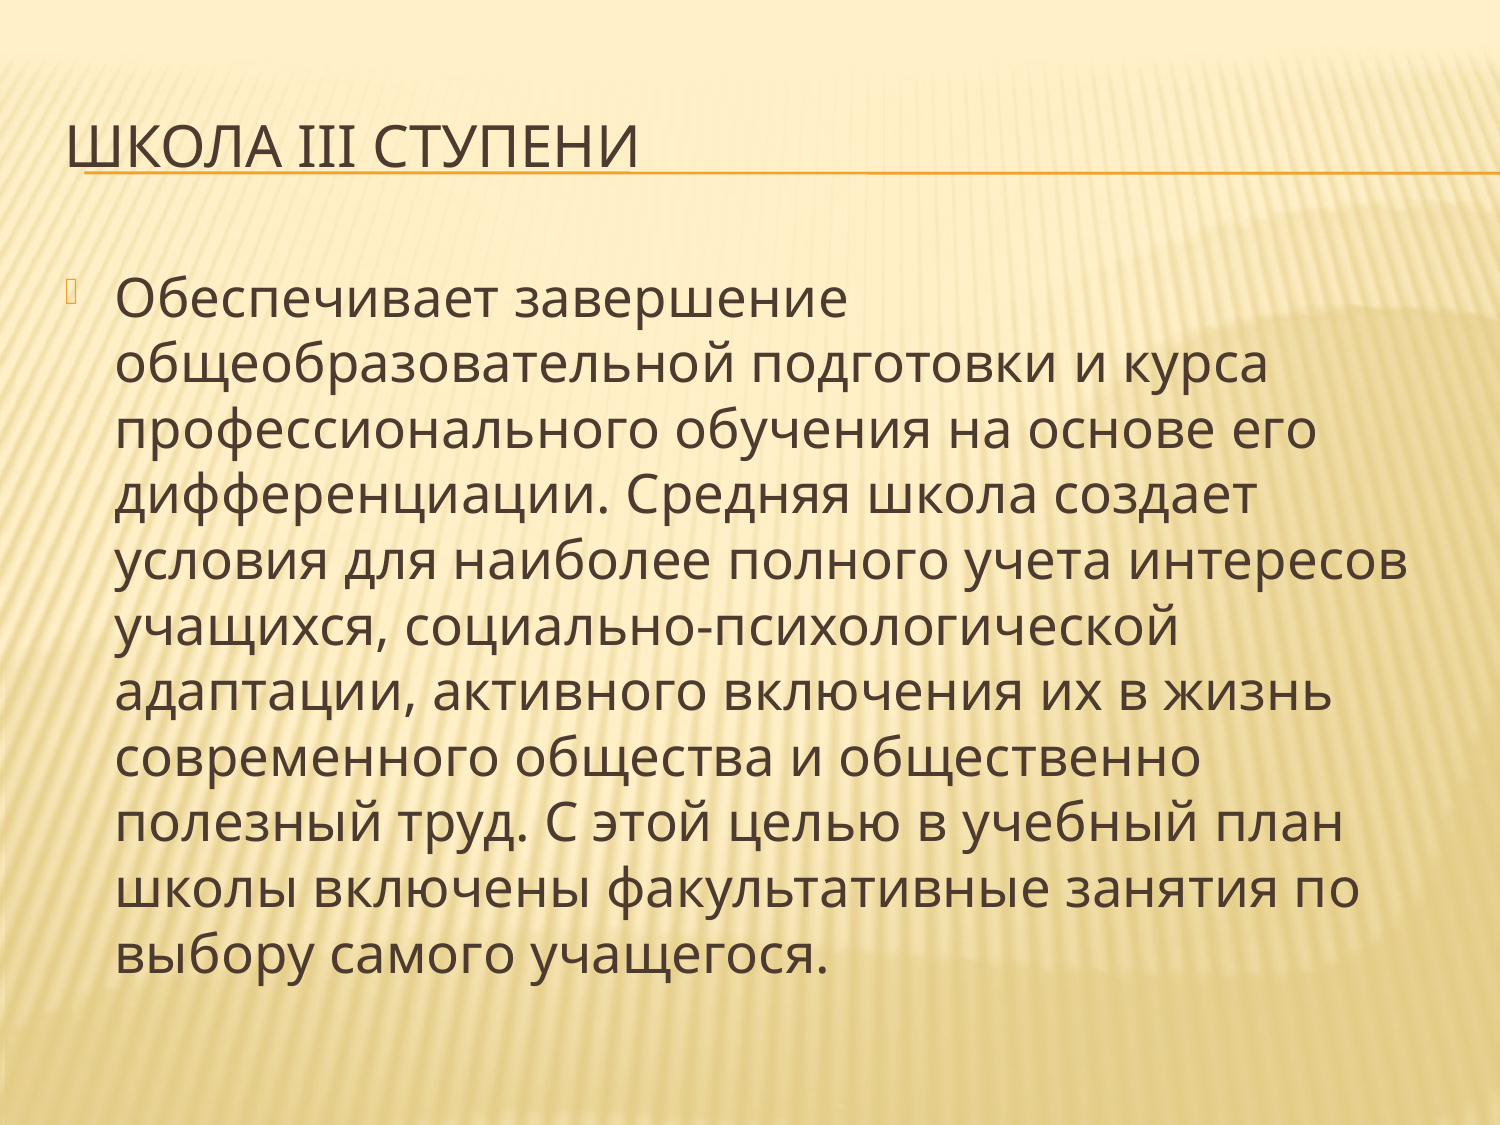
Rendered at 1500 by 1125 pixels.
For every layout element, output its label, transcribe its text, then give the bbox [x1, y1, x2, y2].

title Школа III ступени [50, 75, 1475, 213]
list Обеспечивает завершение общеобразовательной подготовки и курса профессионального обучения на основе его дифференциации. Средняя школа создает условия для наиболее полного учета интересов учащихся, социально-психологической адаптации, активного включения их в жизнь современного общества и общественно полезный труд. С этой целью в учебный план школы включены факультативные занятия по выбору самого учащегося. [50, 254, 1475, 998]
